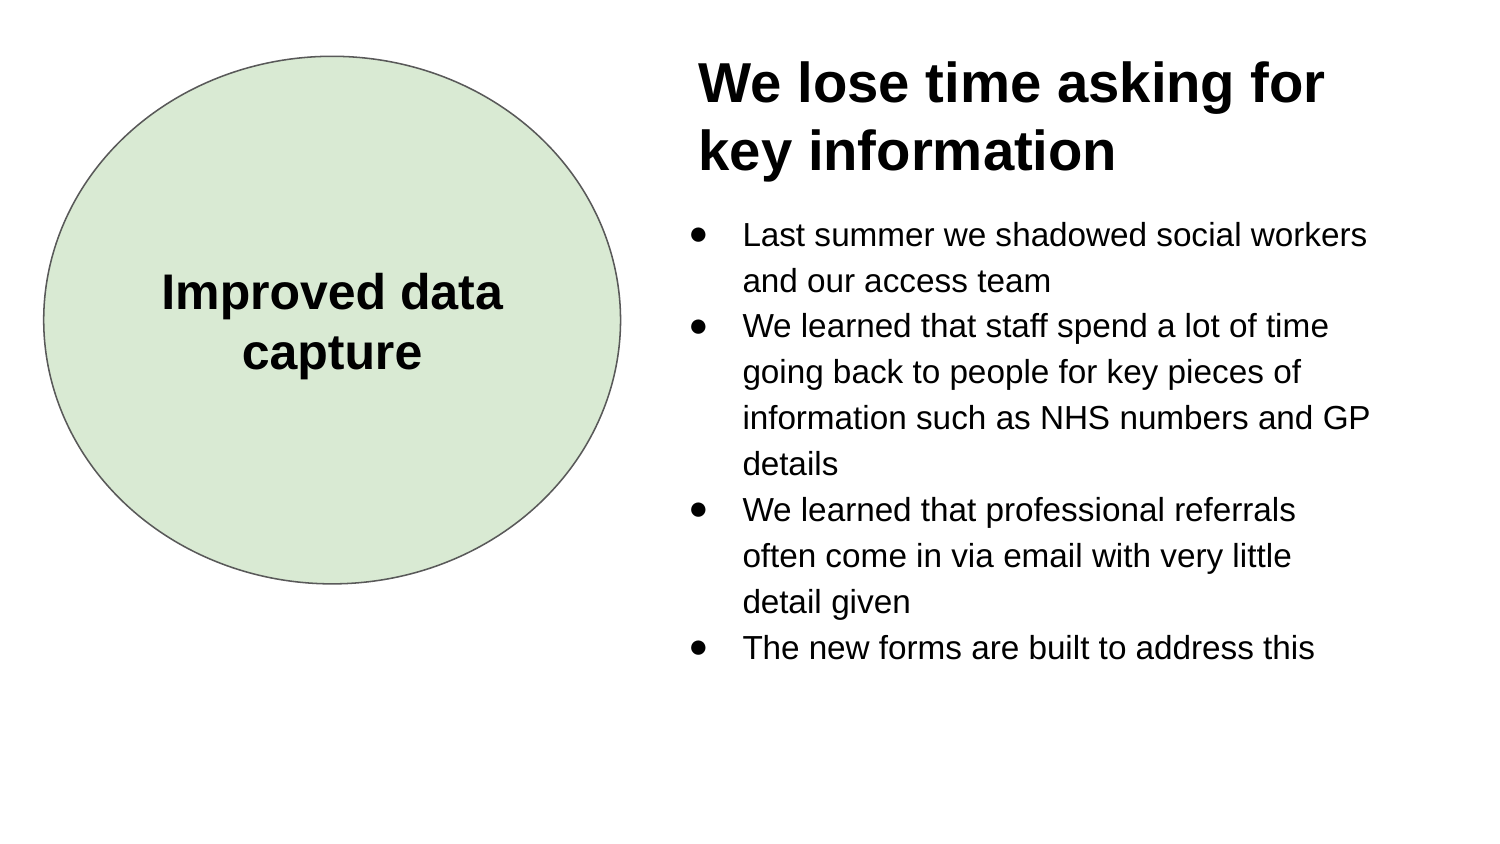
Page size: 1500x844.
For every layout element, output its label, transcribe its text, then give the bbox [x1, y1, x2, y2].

title We lose time asking for key information [683, 31, 1422, 194]
text_box Last summer we shadowed social workers and our access team We learned that staff spend a lot of time going back to people for key pieces of information such as NHS numbers and GP details We learned that professional referrals often come in via email with very little detail given The new forms are built to address this [652, 191, 1391, 743]
text_box Improved data capture [43, 56, 621, 584]
